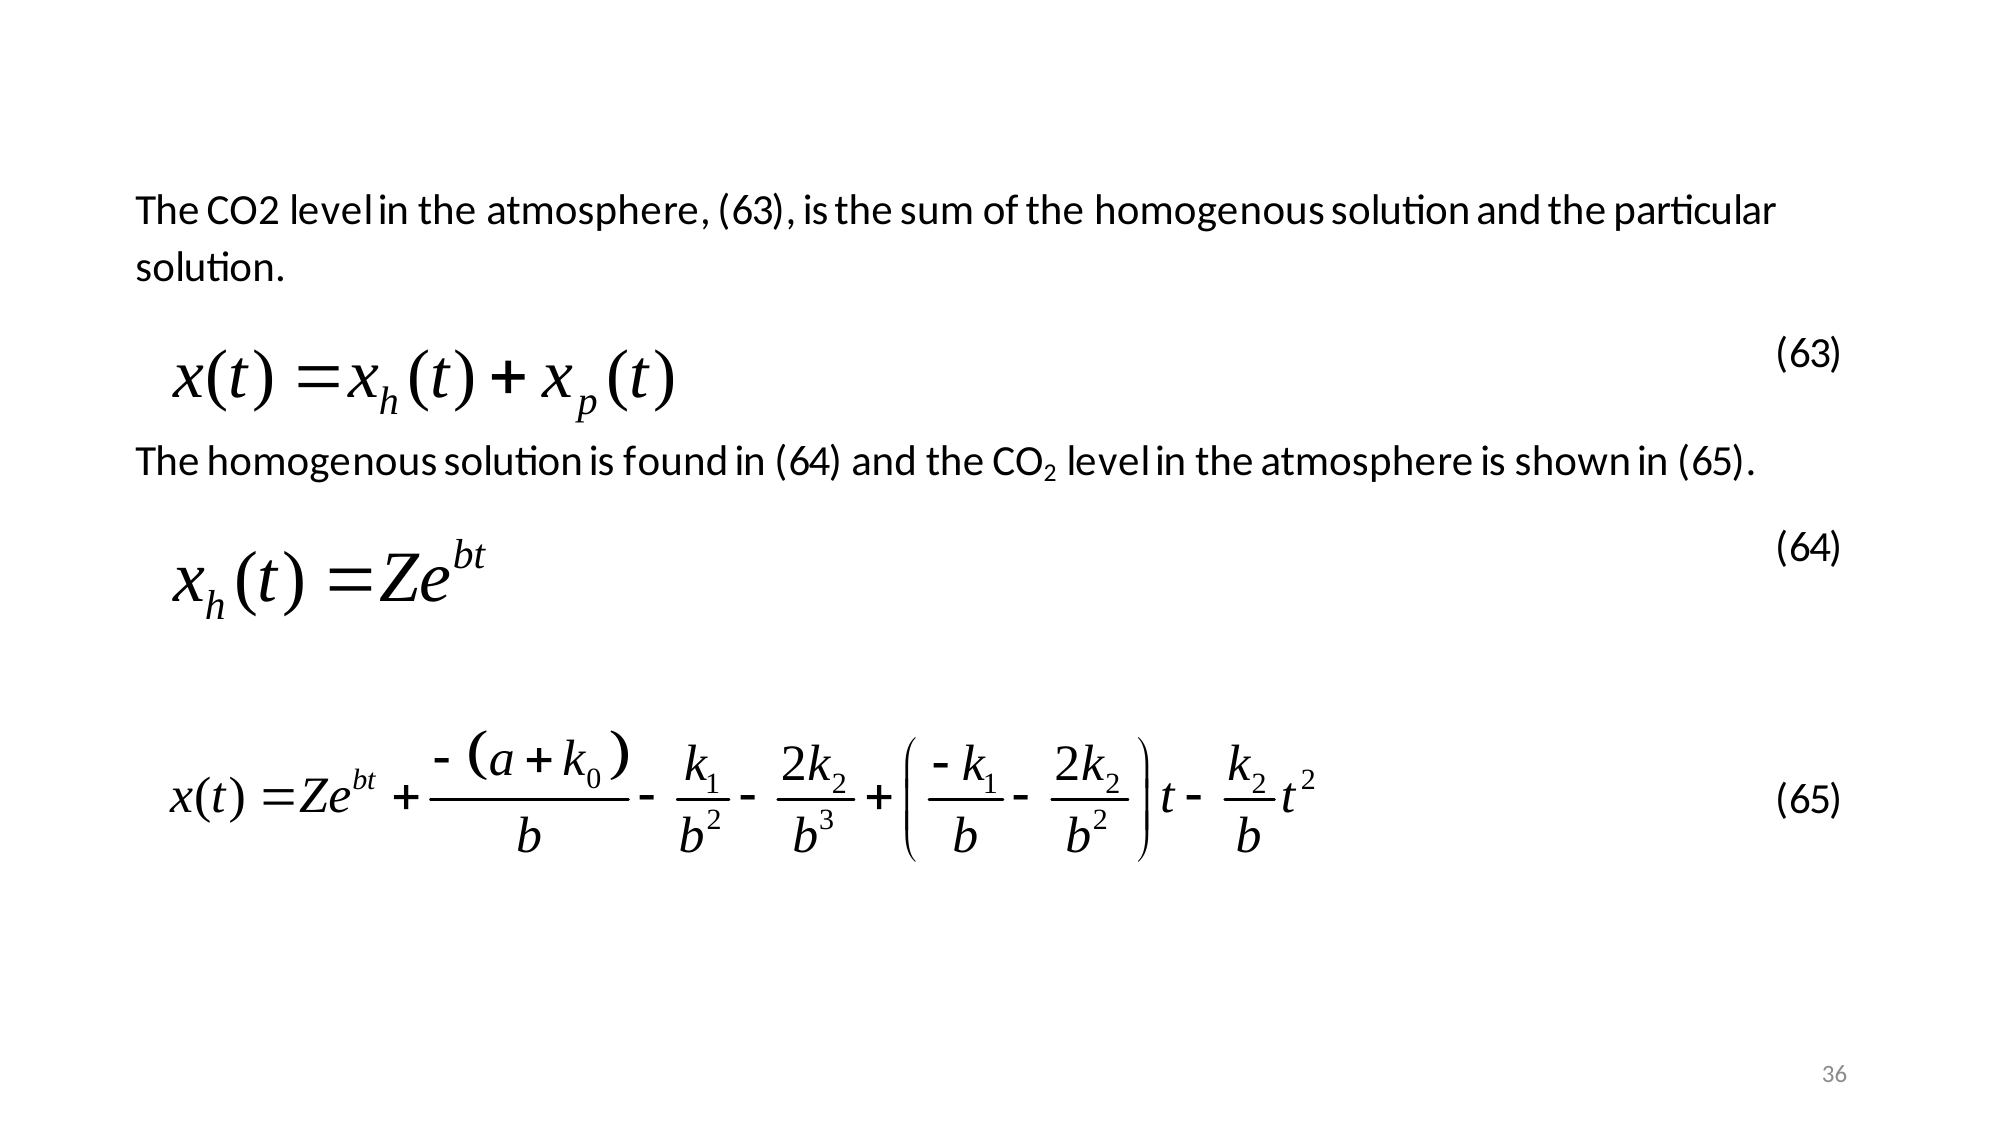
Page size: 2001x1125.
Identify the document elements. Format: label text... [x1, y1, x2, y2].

slide_number 36 [1412, 1042, 1863, 1103]
picture [135, 184, 1863, 954]
